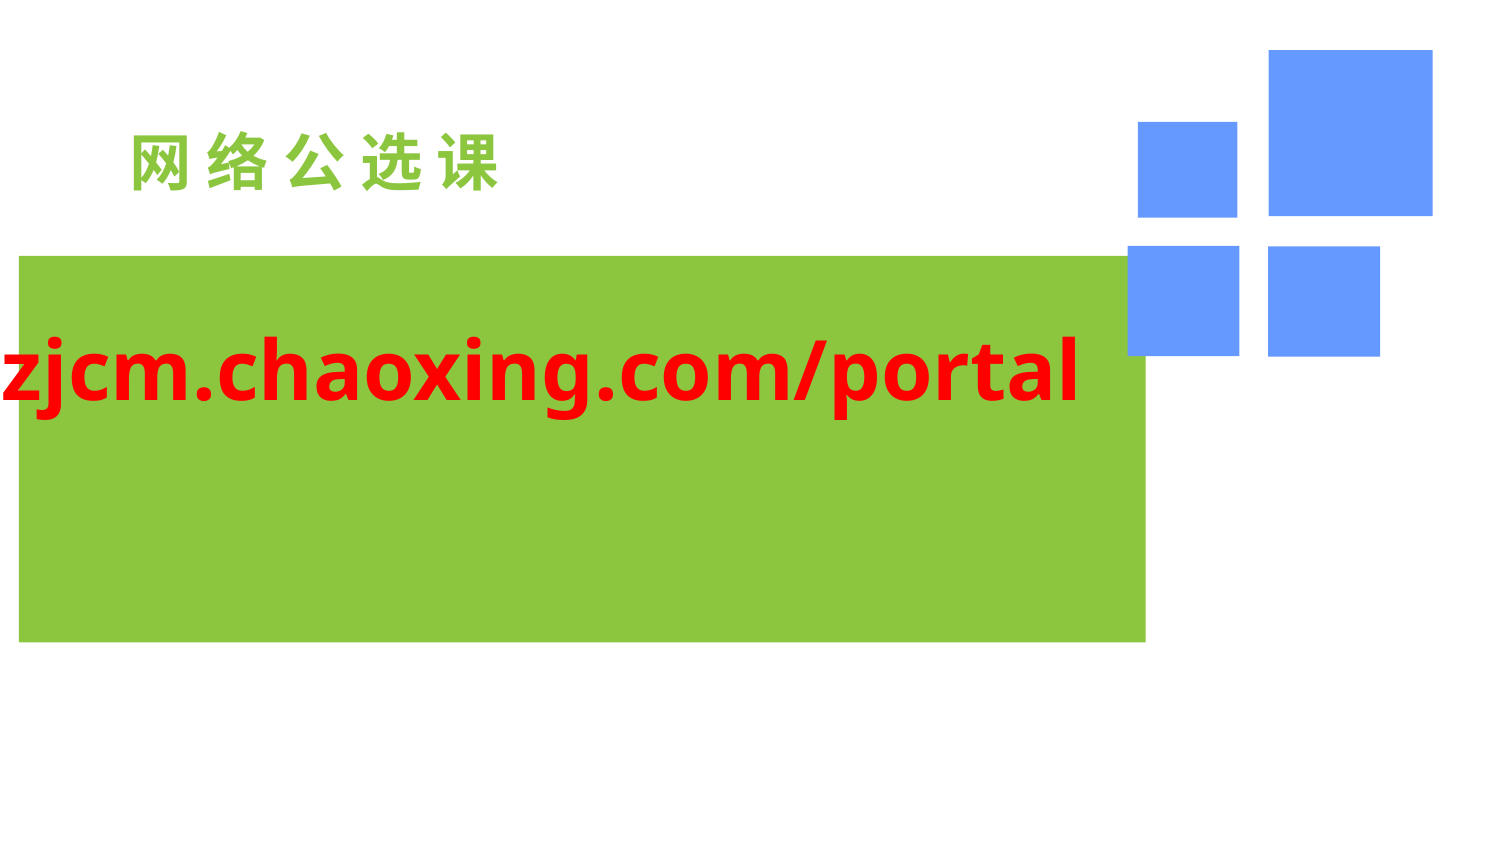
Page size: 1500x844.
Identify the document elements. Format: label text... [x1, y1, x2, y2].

title 网 络 公 选 课 [129, 131, 1073, 273]
text_box [1127, 245, 1240, 357]
text_box [18, 255, 1127, 317]
text_box [18, 418, 1146, 643]
text_box [1268, 50, 1433, 217]
text_box zjcm.chaoxing.com/portal [0, 317, 1185, 418]
text_box [1137, 121, 1238, 218]
text_box [1268, 246, 1381, 357]
